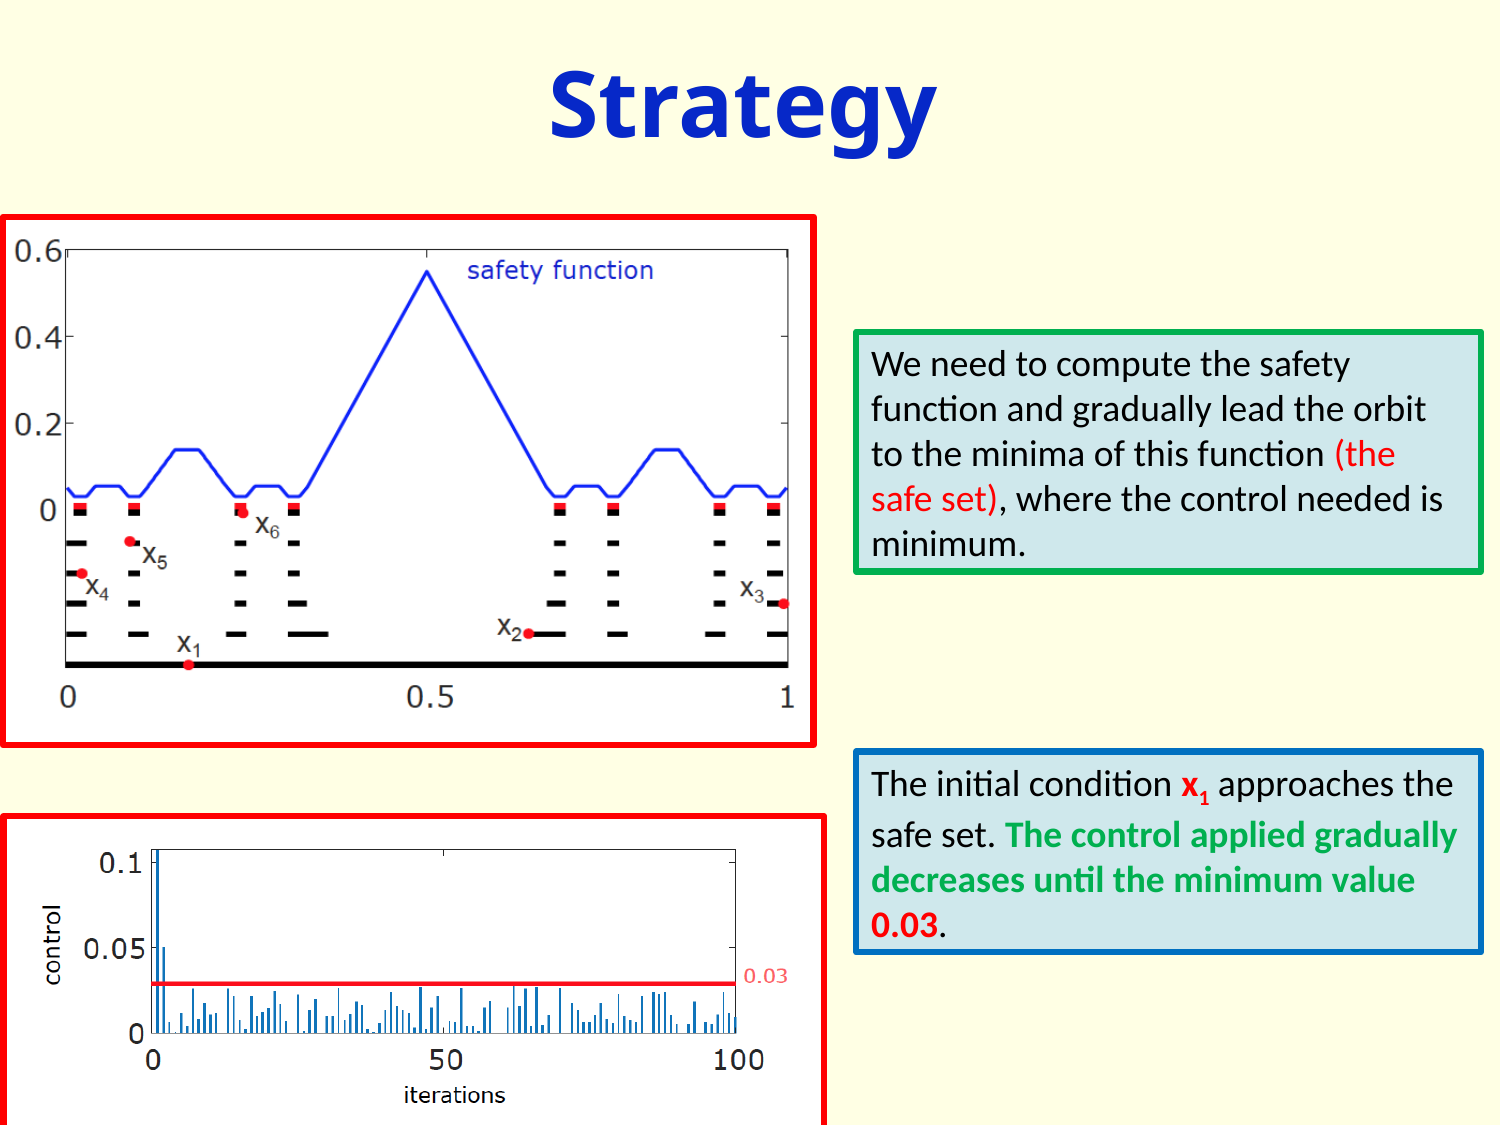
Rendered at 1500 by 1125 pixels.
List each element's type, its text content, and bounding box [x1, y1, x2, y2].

picture [5, 219, 811, 743]
text_box We need to compute the safety function and gradually lead the orbit to the minima of this function (the safe set), where the control needed is minimum. [856, 331, 1481, 572]
picture [6, 819, 821, 1125]
title Strategy [89, 59, 1397, 155]
